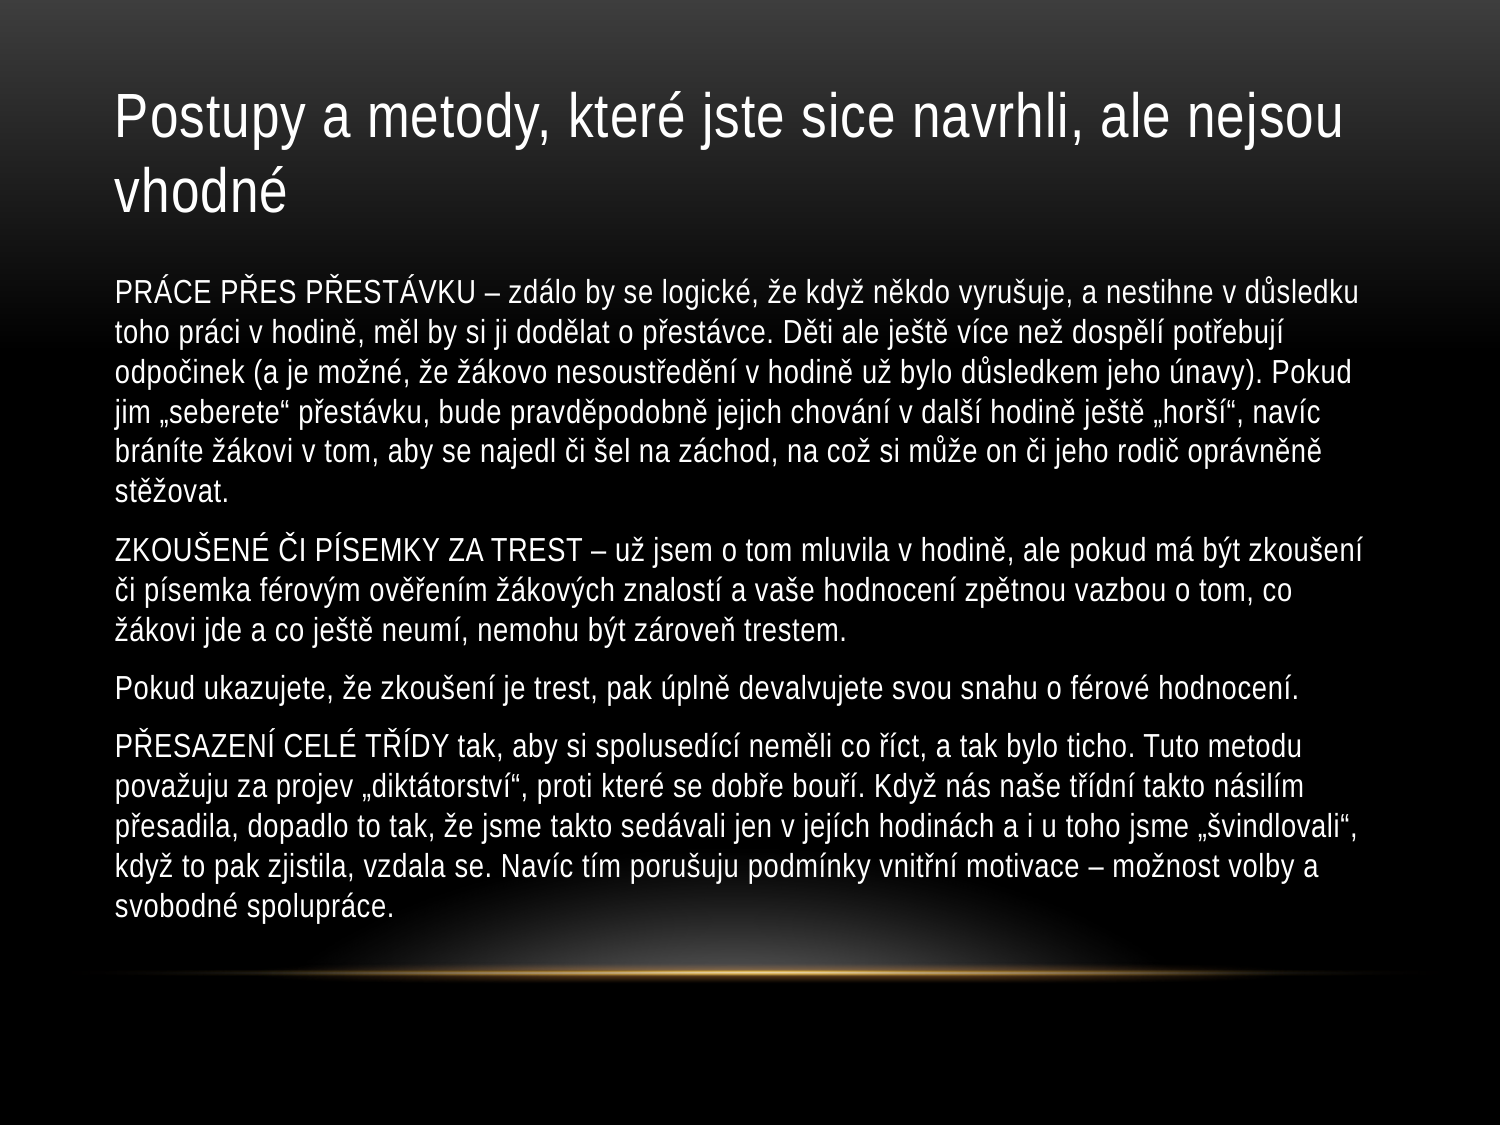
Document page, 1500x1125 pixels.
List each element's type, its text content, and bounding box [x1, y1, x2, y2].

list PRÁCE PŘES PŘESTÁVKU – zdálo by se logické, že když někdo vyrušuje, a nestihne v důsledku toho práci v hodině, měl by si ji dodělat o přestávce. Děti ale ještě více než dospělí potřebují odpočinek (a je možné, že žákovo nesoustředění v hodině už bylo důsledkem jeho únavy). Pokud jim „seberete“ přestávku, bude pravděpodobně jejich chování v další hodině ještě „horší“, navíc bráníte žákovi v tom, aby se najedl či šel na záchod, na což si může on či jeho rodič oprávněně stěžovat. ZKOUŠENÉ ČI PÍSEMKY ZA TREST – už jsem o tom mluvila v hodině, ale pokud má být zkoušení či písemka férovým ověřením žákových znalostí a vaše hodnocení zpětnou vazbou o tom, co žákovi jde a co ještě neumí, nemohu být zároveň trestem. Pokud ukazujete, že zkoušení je trest, pak úplně devalvujete svou snahu o férové hodnocení. PŘESAZENÍ CELÉ TŘÍDY tak, aby si spolusedící neměli co říct, a tak bylo ticho. Tuto metodu považuju za projev „diktátorství“, proti které se dobře bouří. Když nás naše třídní takto násilím přesadila, dopadlo to tak, že jsme takto sedávali jen v jejích hodinách a i u toho jsme „švindlovali“, když to pak zjistila, vzdala se. Navíc tím porušuju podmínky vnitřní motivace – možnost volby a svobodné spolupráce. [99, 262, 1400, 938]
title Postupy a metody, které jste sice navrhli, ale nejsou vhodné [99, 45, 1400, 233]
picture [0, 0, 1500, 1125]
